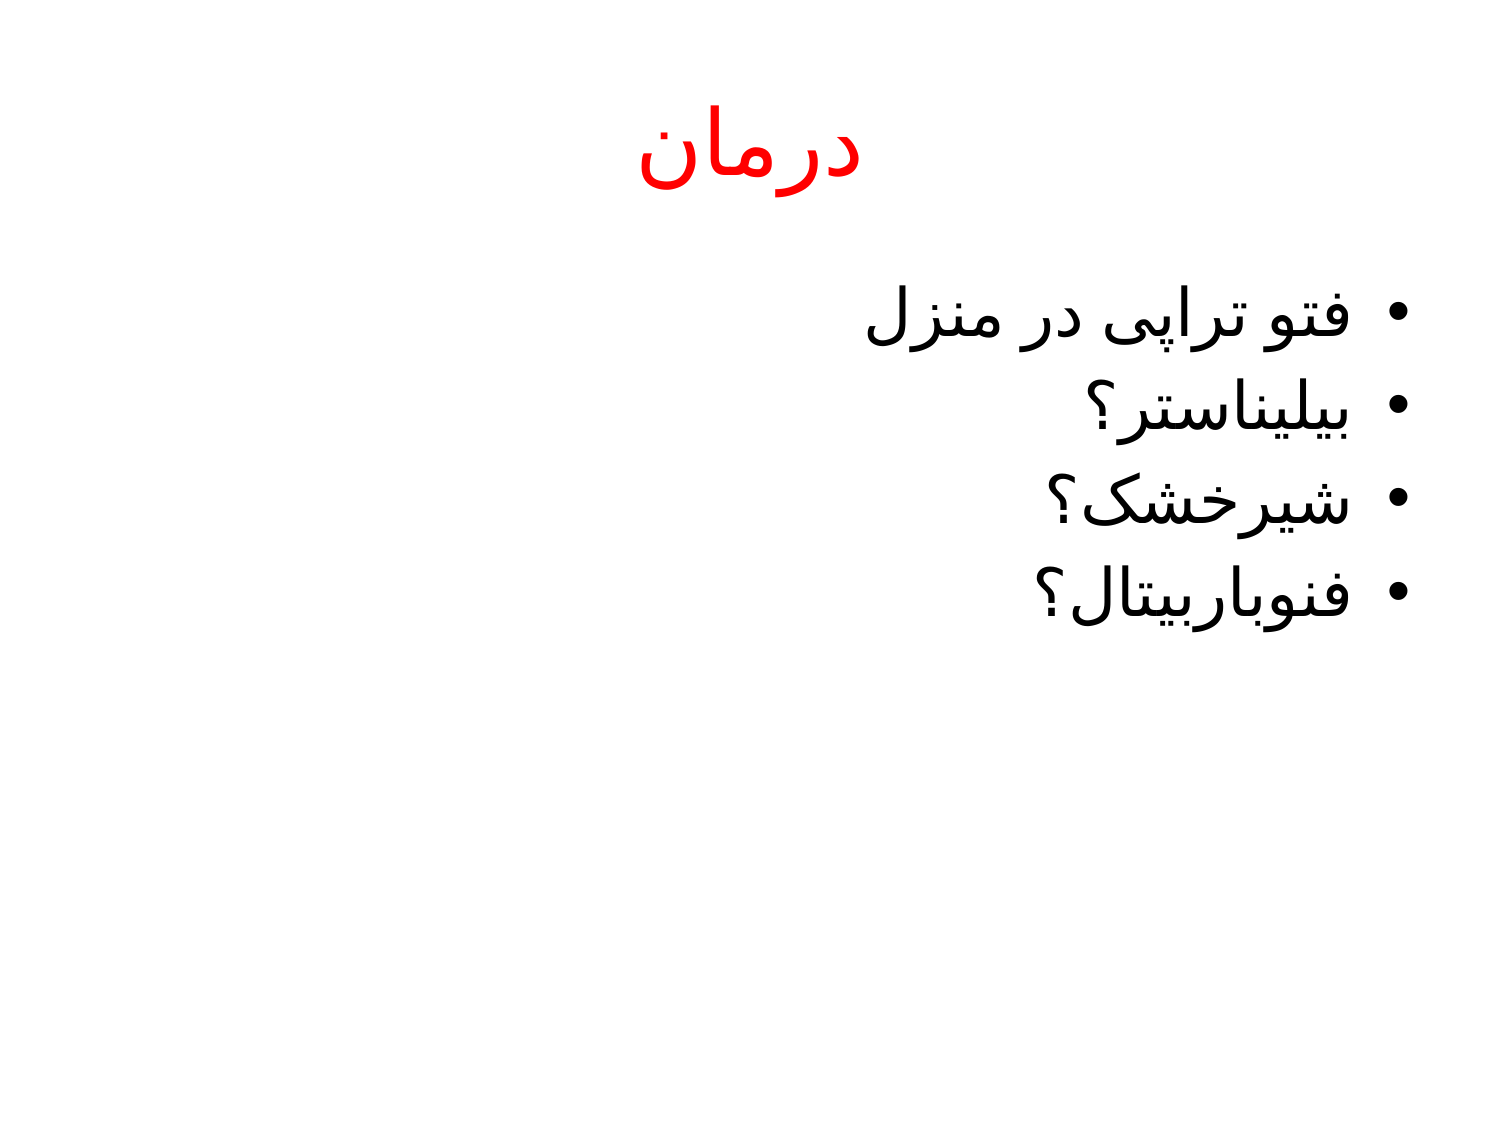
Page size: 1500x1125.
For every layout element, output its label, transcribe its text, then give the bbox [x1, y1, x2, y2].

title درمان [75, 45, 1425, 233]
list فتو تراپی در منزل بیلیناستر؟ شیرخشک؟ فنوباربیتال؟ [75, 262, 1425, 1005]
